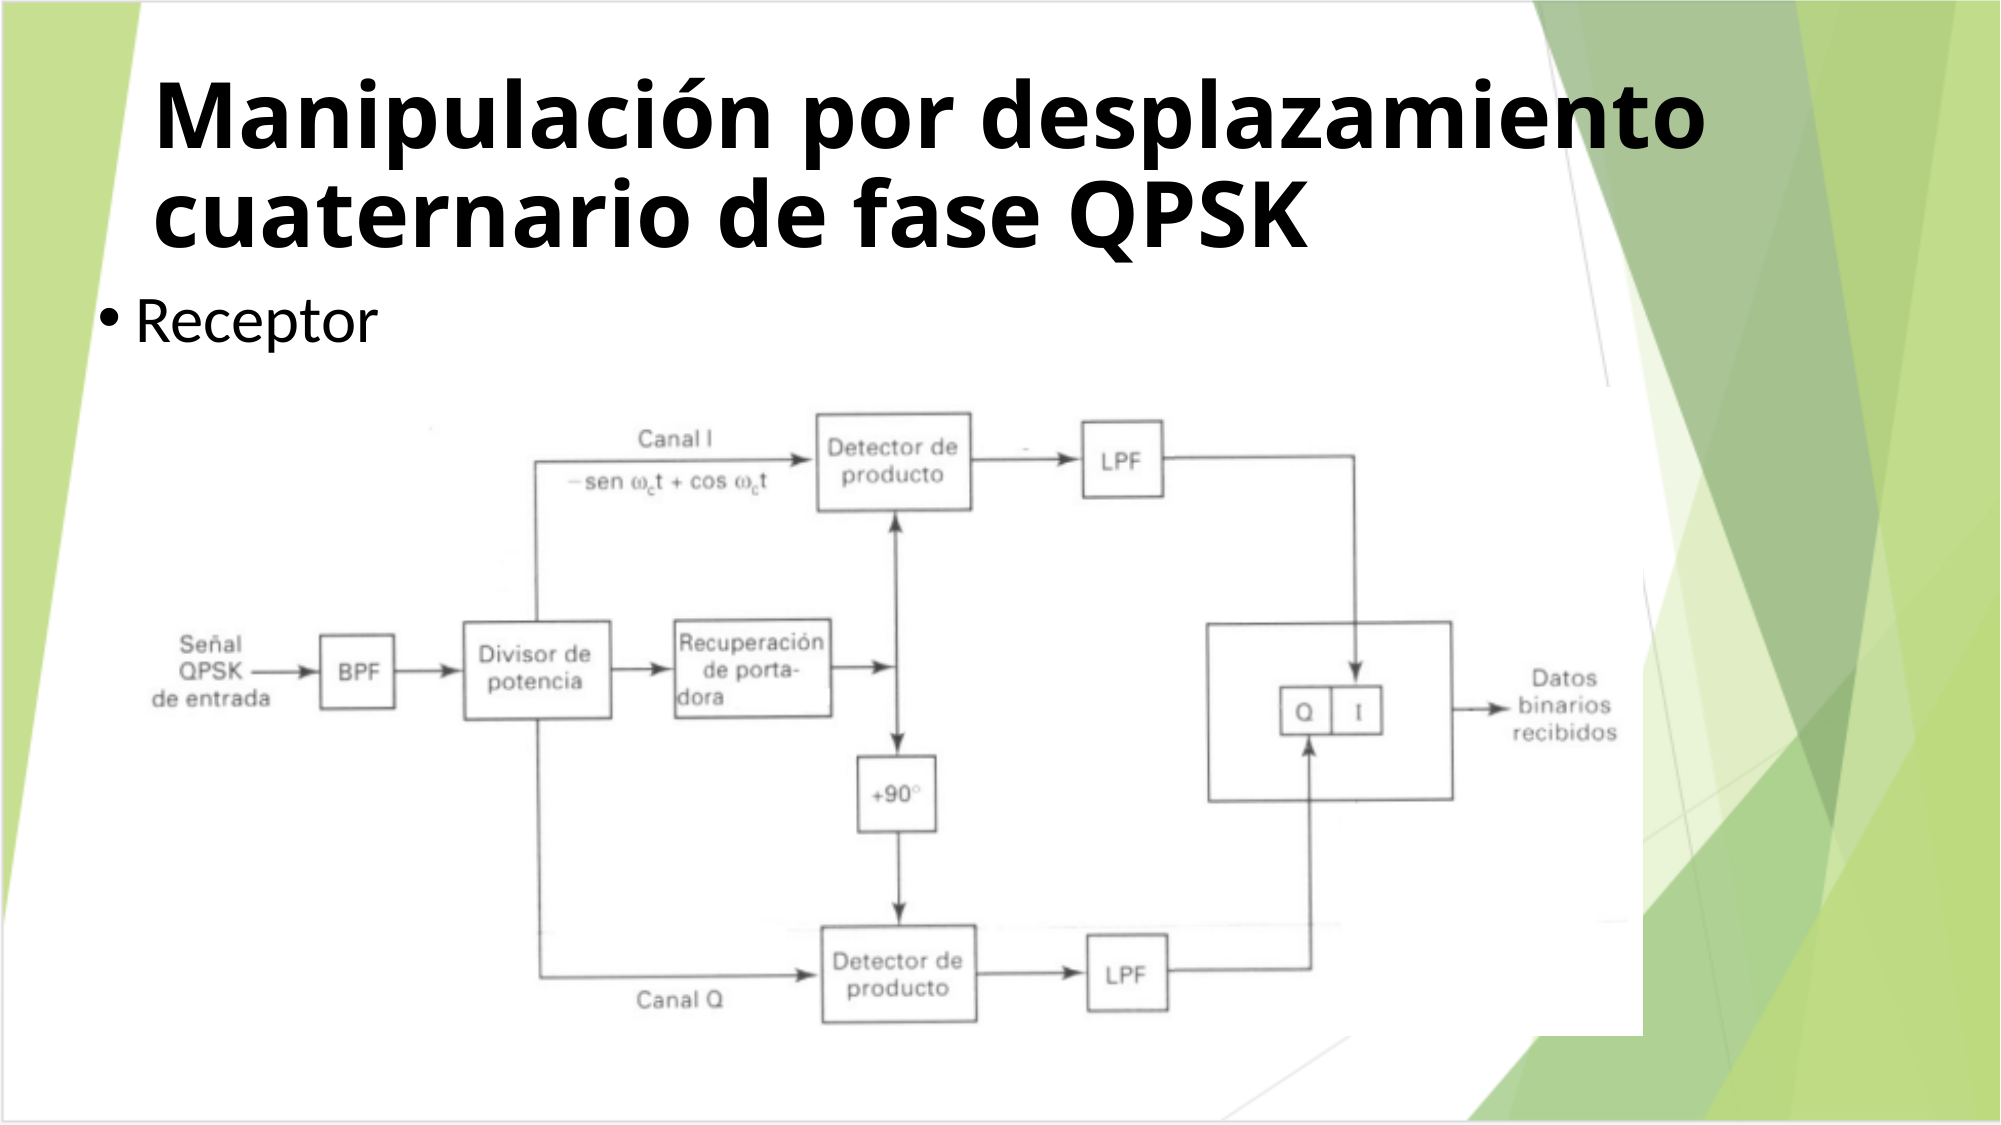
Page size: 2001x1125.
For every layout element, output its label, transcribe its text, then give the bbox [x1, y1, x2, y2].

list Receptor [82, 277, 1918, 829]
title Manipulación por desplazamiento cuaternario de fase QPSK [137, 59, 1863, 277]
picture [137, 387, 1643, 1036]
